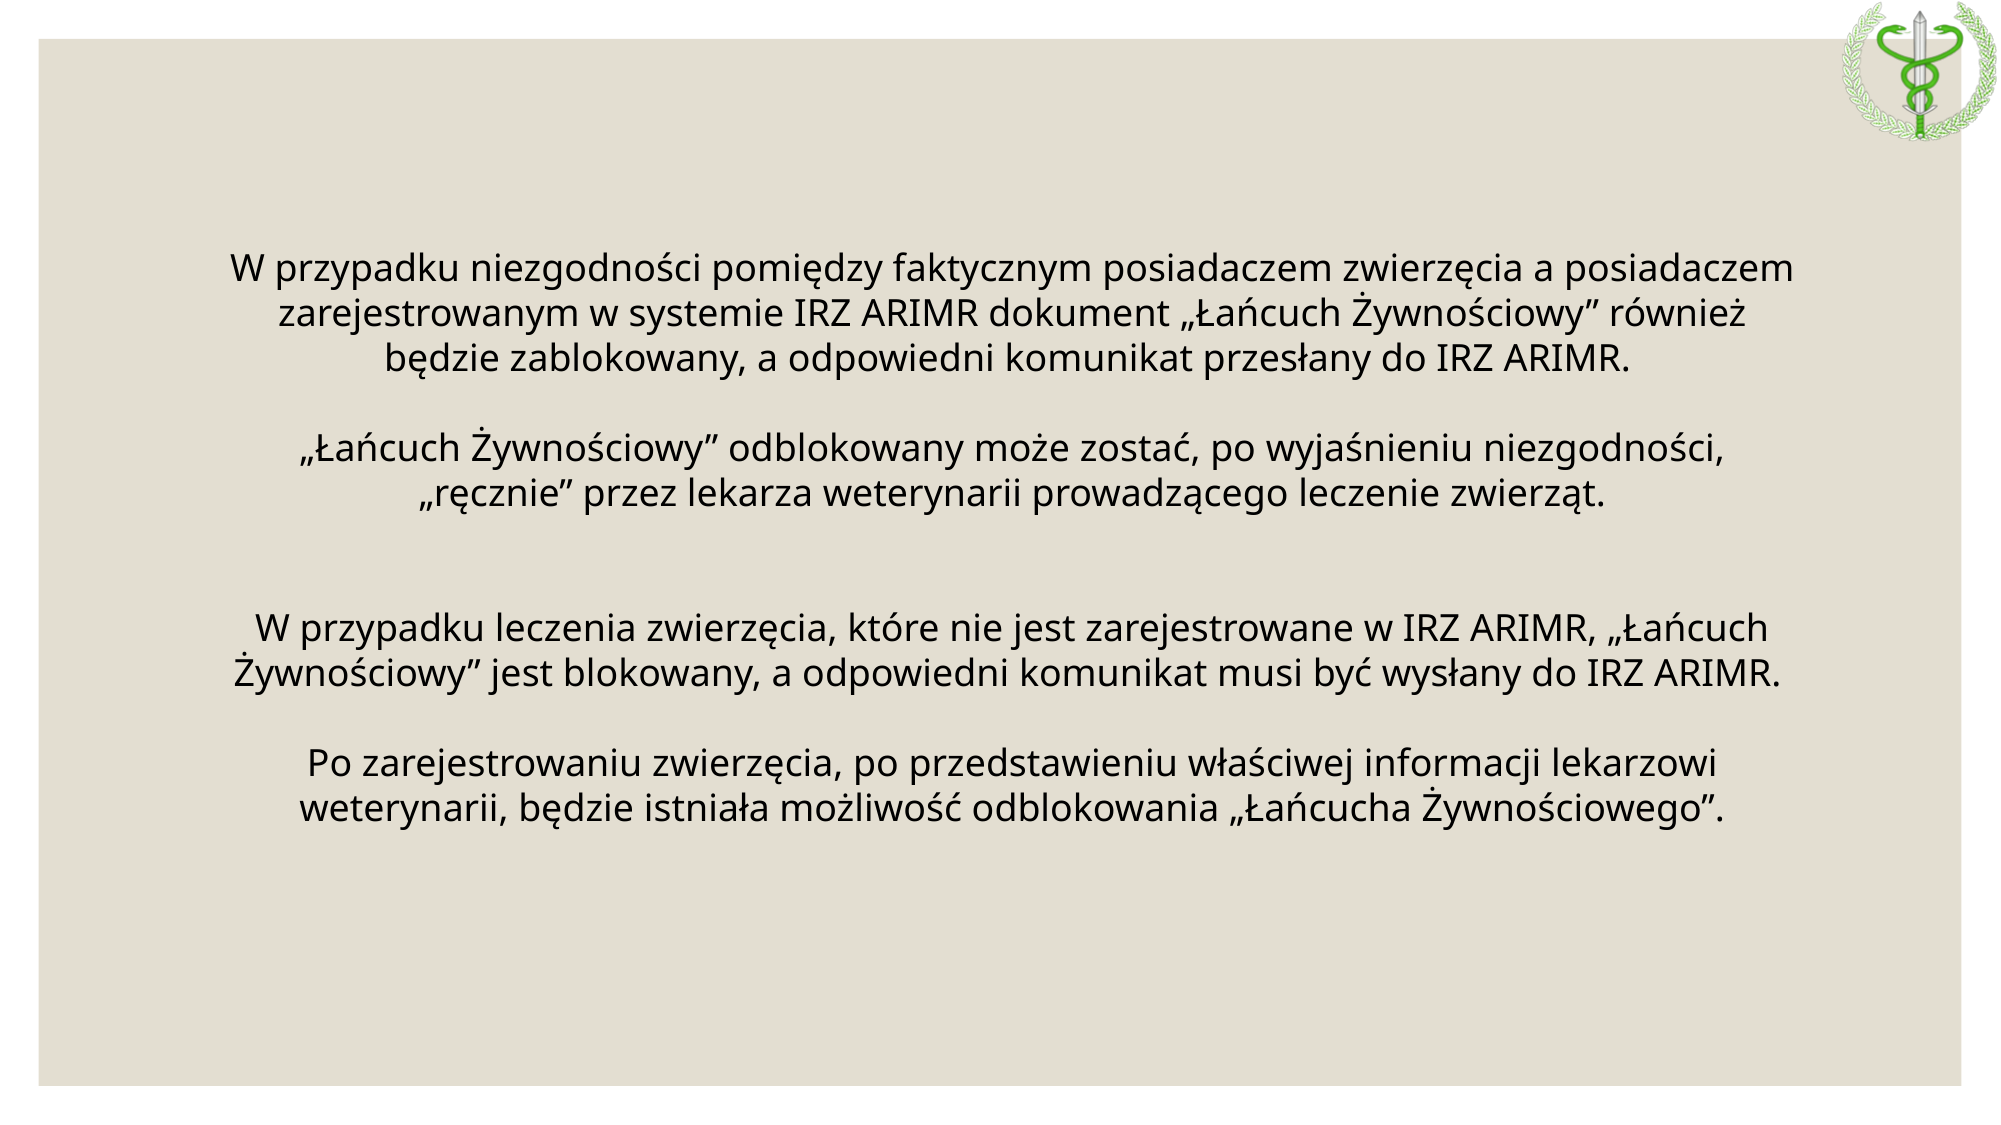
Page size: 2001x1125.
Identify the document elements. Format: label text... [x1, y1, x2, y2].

picture [1840, 0, 2000, 143]
text_box W przypadku niezgodności pomiędzy faktycznym posiadaczem zwierzęcia a posiadaczem zarejestrowanym w systemie IRZ ARIMR dokument „Łańcuch Żywnościowy” również będzie zablokowany, a odpowiedni komunikat przesłany do IRZ ARIMR. „Łańcuch Żywnościowy” odblokowany może zostać, po wyjaśnieniu niezgodności, „ręcznie” przez lekarza weterynarii prowadzącego leczenie zwierząt. W przypadku leczenia zwierzęcia, które nie jest zarejestrowane w IRZ ARIMR, „Łańcuch Żywnościowy” jest blokowany, a odpowiedni komunikat musi być wysłany do IRZ ARIMR. Po zarejestrowaniu zwierzęcia, po przedstawieniu właściwej informacji lekarzowi weterynarii, będzie istniała możliwość odblokowania „Łańcucha Żywnościowego”. [213, 236, 1813, 837]
